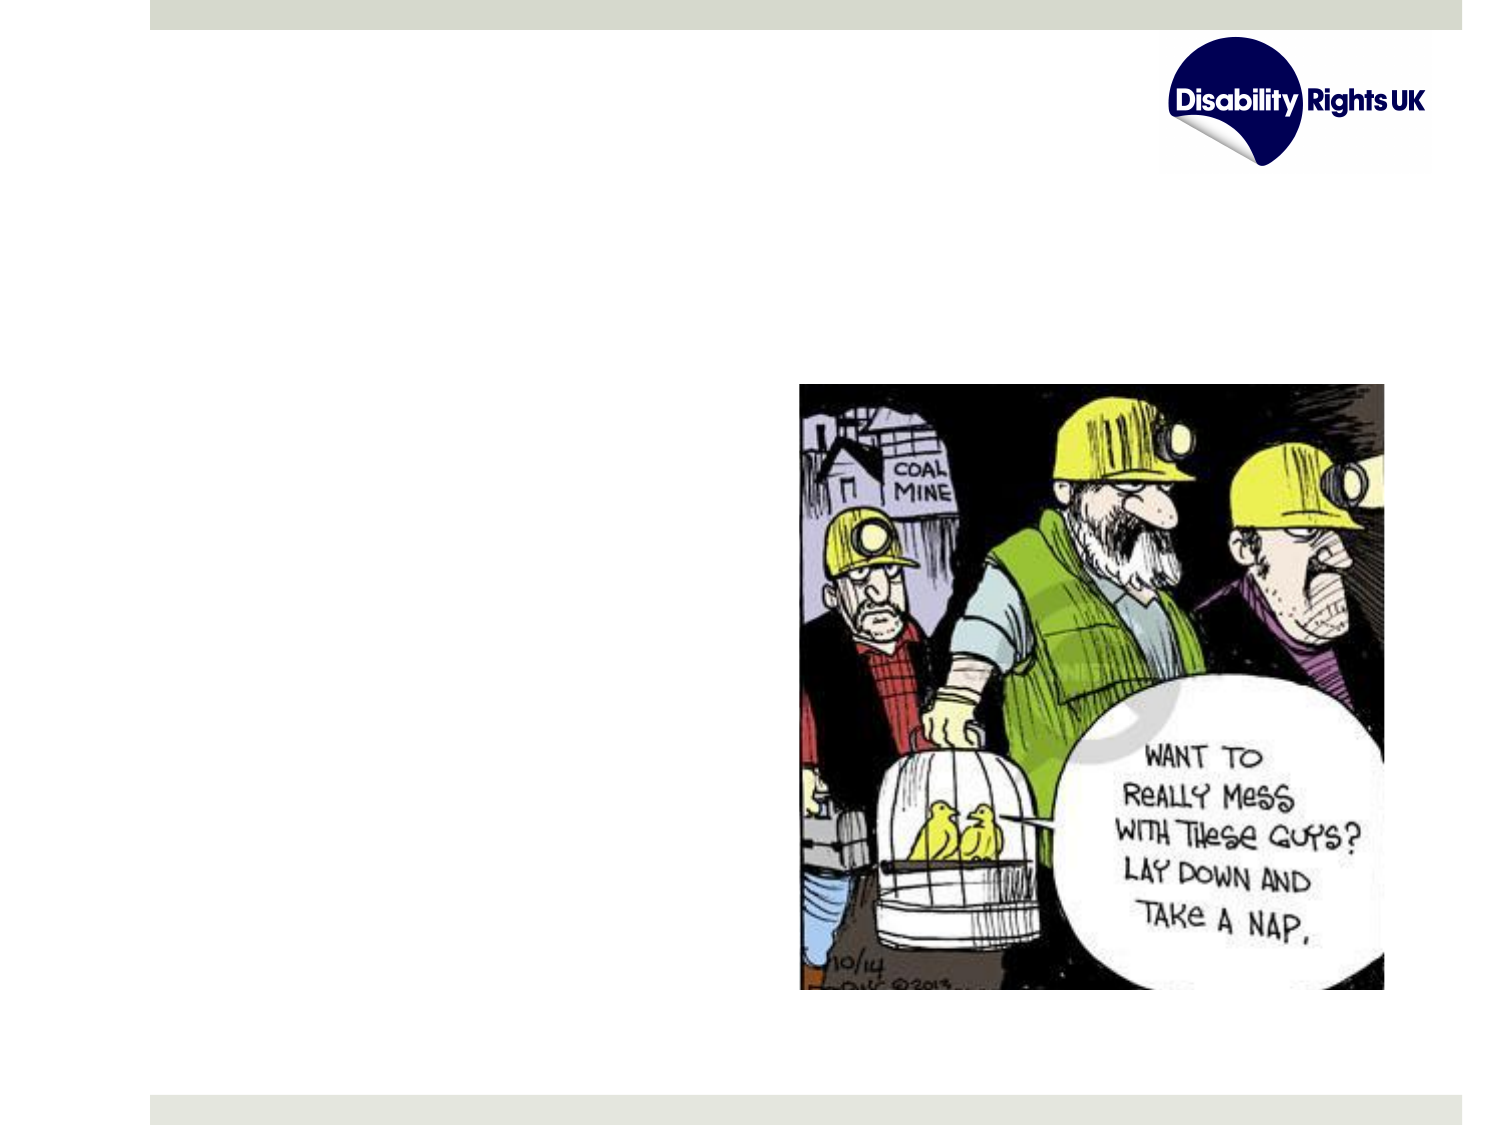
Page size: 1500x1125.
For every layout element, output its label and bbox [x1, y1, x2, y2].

picture [1159, 30, 1432, 174]
list [798, 384, 1385, 991]
